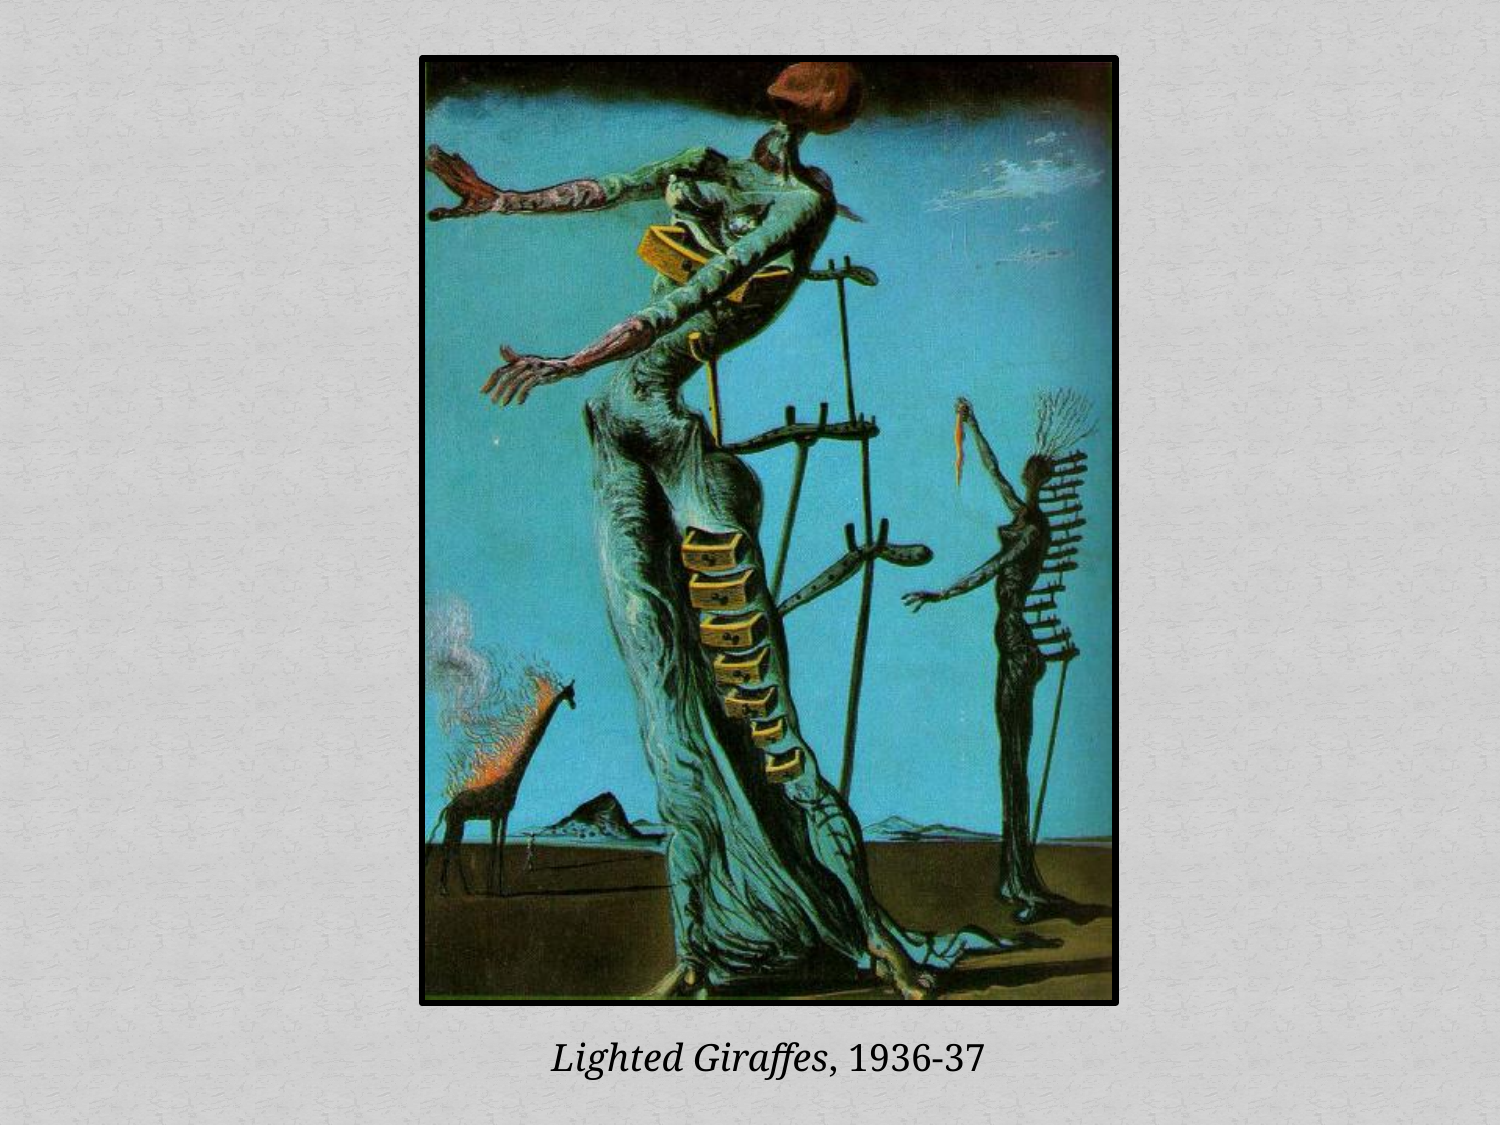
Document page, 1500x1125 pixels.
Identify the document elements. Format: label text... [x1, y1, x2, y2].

text_box Lighted Giraffes, 1936-37 [536, 1026, 1001, 1087]
picture [424, 61, 1113, 1001]
